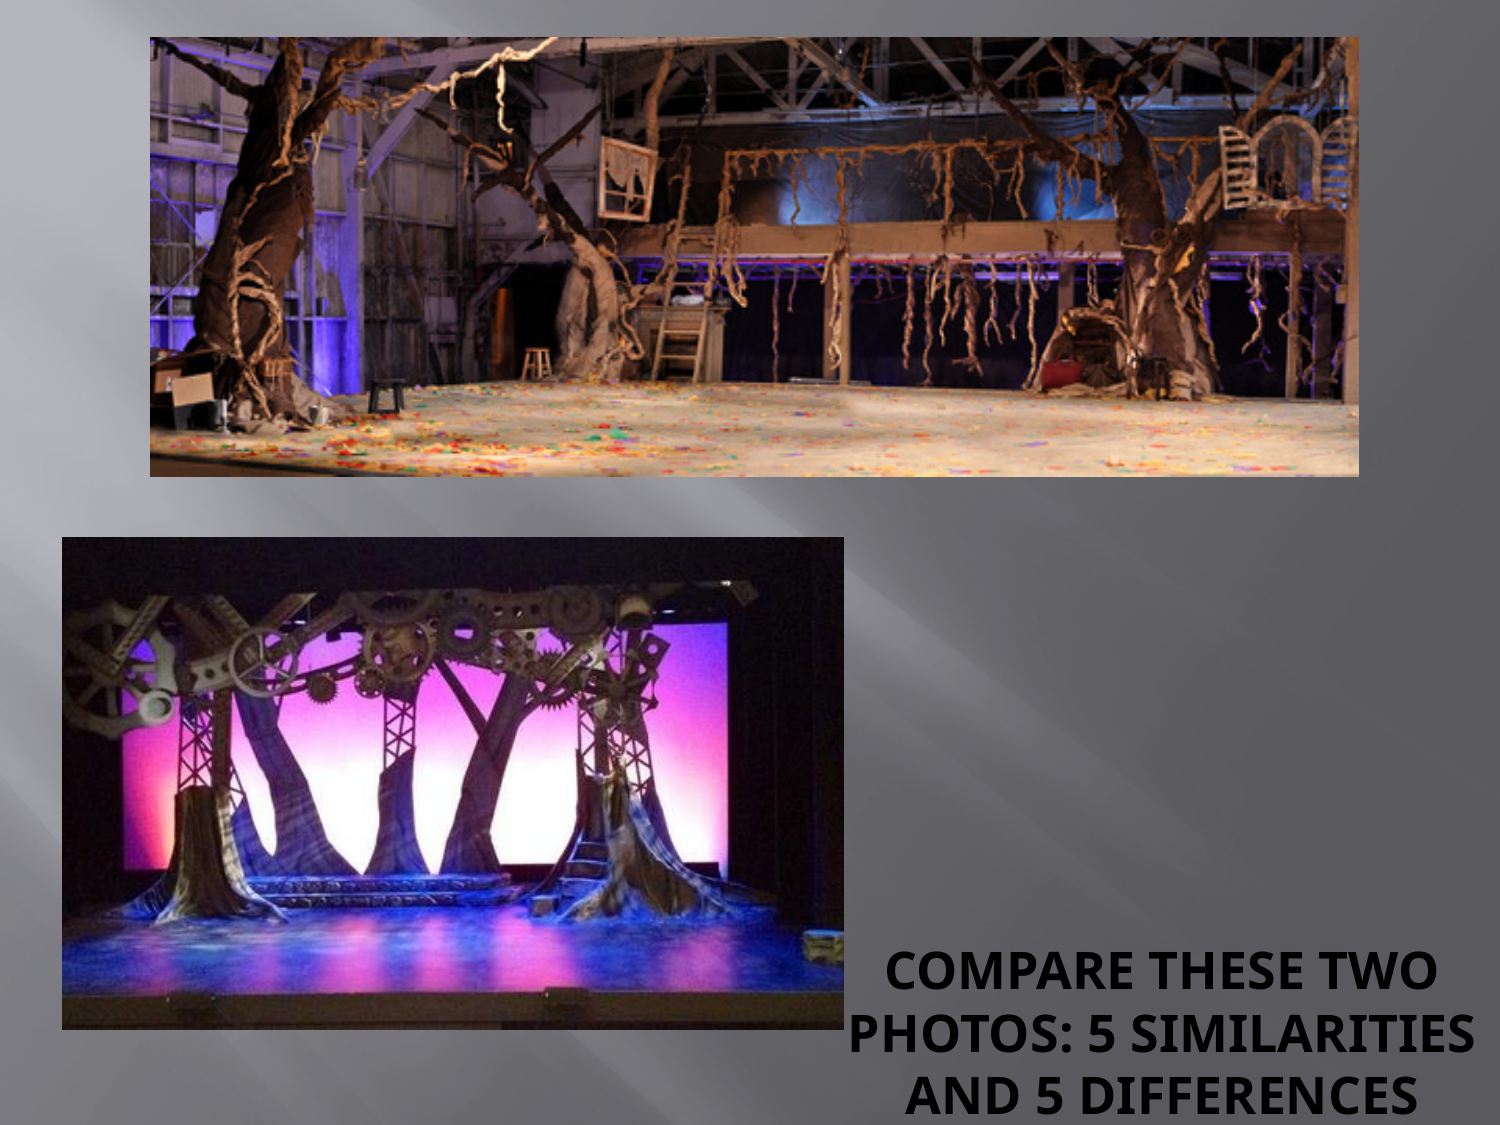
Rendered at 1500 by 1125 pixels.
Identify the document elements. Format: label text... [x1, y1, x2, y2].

title Compare these two photos: 5 Similarities and 5 Differences [825, 933, 1500, 1125]
picture [149, 37, 1359, 478]
picture [62, 537, 844, 1030]
